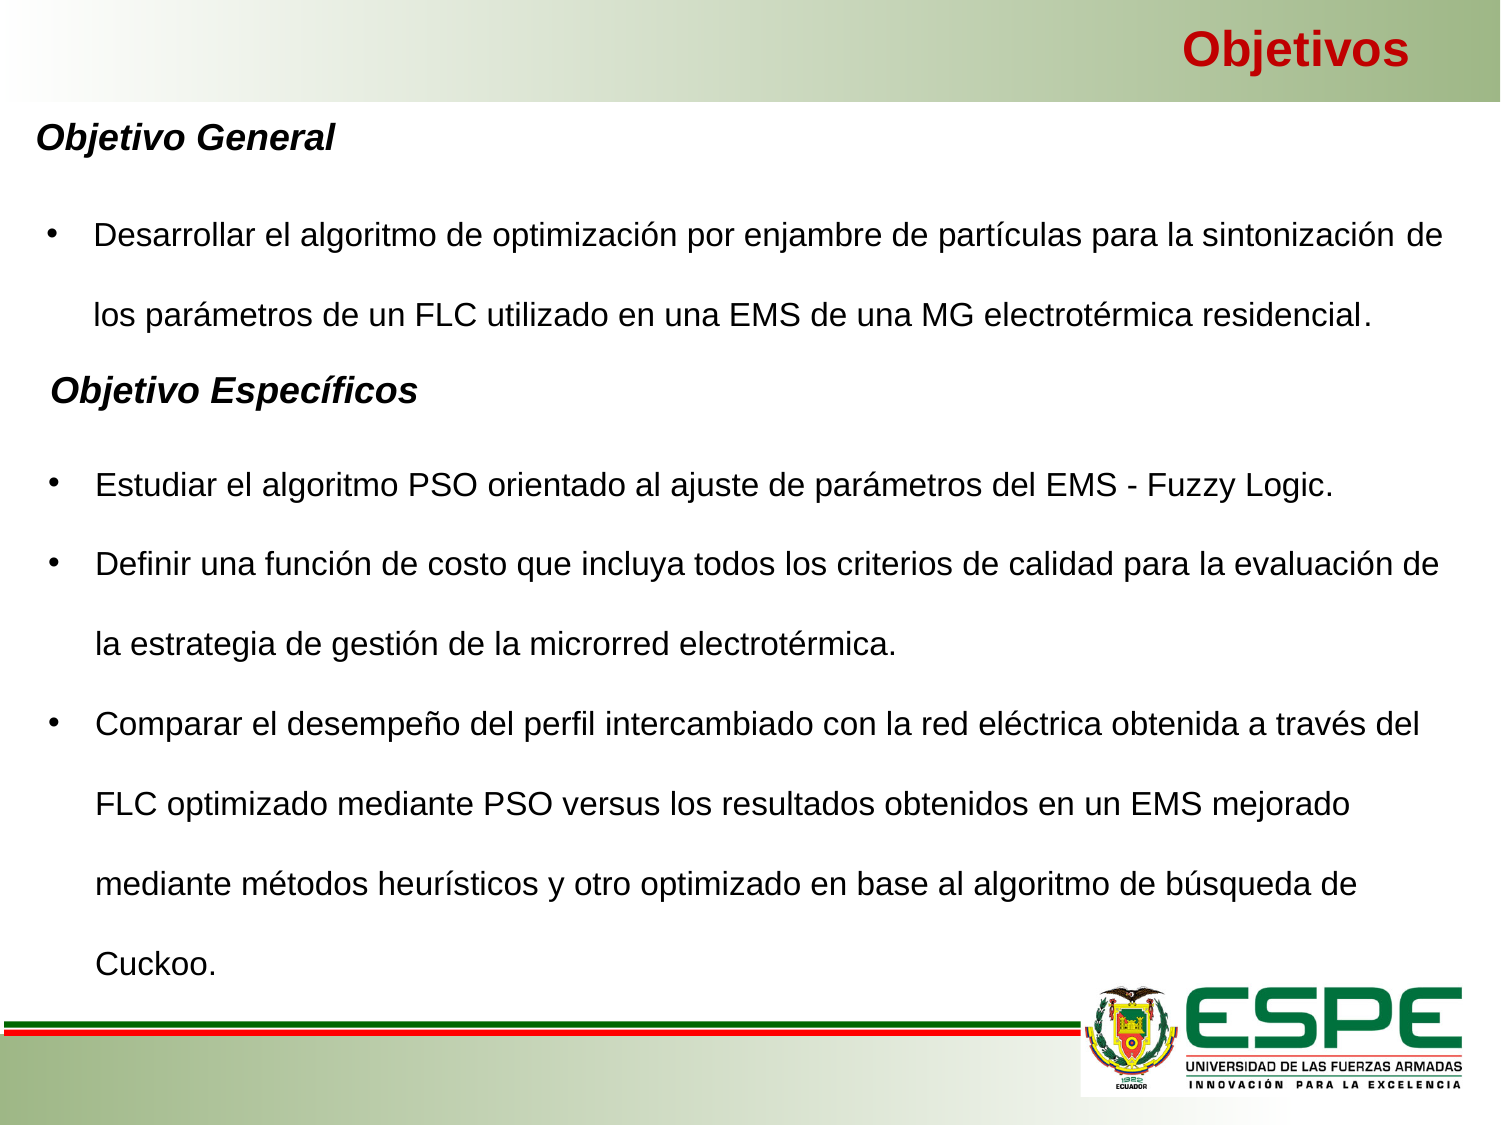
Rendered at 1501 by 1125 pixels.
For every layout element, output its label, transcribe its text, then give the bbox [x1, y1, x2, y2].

title Objetivos [708, 8, 1426, 86]
picture [1080, 975, 1483, 1098]
text_box Objetivo General [20, 105, 351, 166]
text_box Objetivo Específicos [35, 358, 434, 415]
text_box Estudiar el algoritmo PSO orientado al ajuste de parámetros del EMS - Fuzzy Logic. Definir una función de costo que incluya todos los criterios de calidad para la evaluación de la estrategia de gestión de la microrred electrotérmica. Comparar el desempeño del perfil intercambiado con la red eléctrica obtenida a través del FLC optimizado mediante PSO versus los resultados obtenidos en un EMS mejorado mediante métodos heurísticos y otro optimizado en base al algoritmo de búsqueda de Cuckoo. [33, 415, 1483, 989]
text_box Desarrollar el algoritmo de optimización por enjambre de partículas para la sintonización de los parámetros de un FLC utilizado en una EMS de una MG electrotérmica residencial. [31, 166, 1481, 341]
